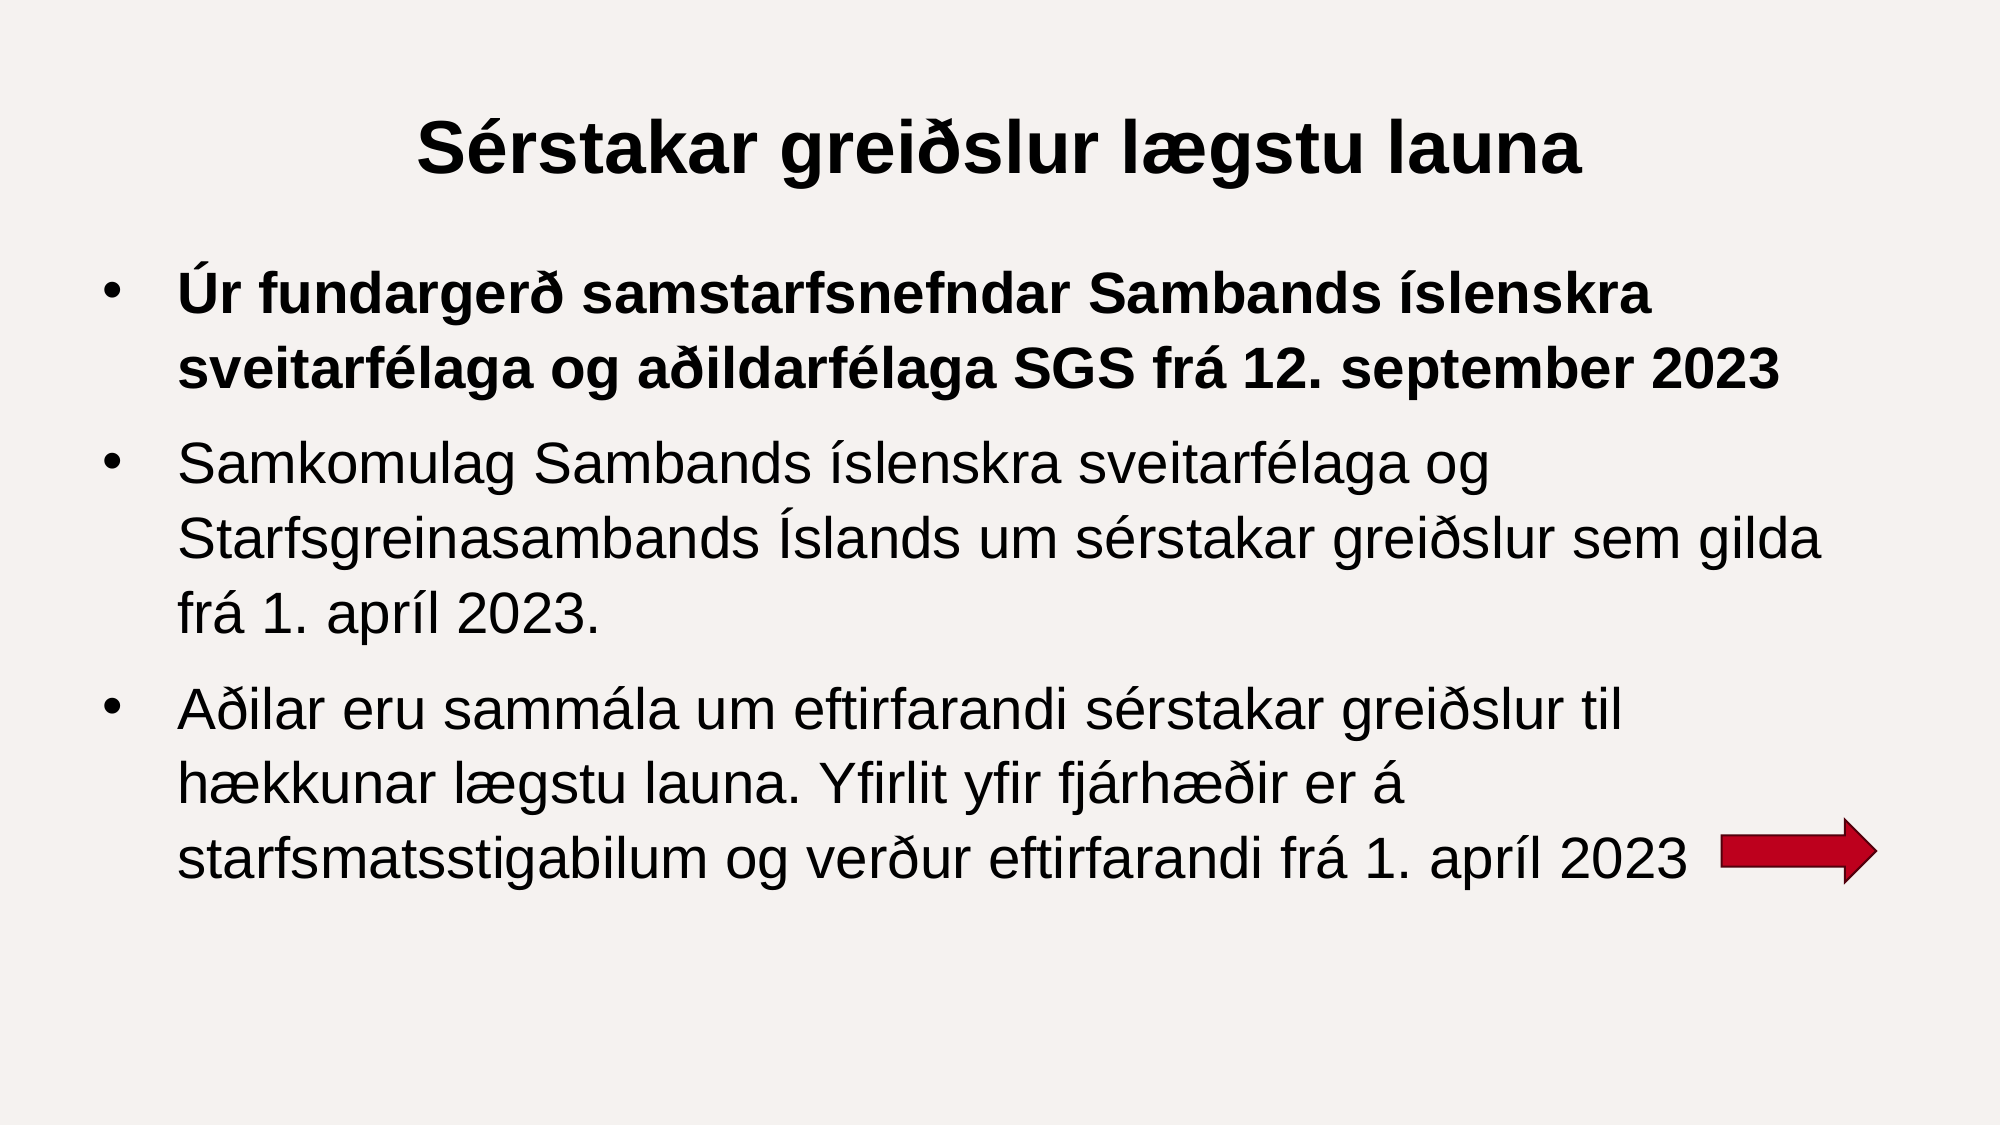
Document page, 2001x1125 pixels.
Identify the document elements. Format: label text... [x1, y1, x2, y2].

text_box [1720, 817, 1878, 885]
text_box Úr fundargerð samstarfsnefndar Sambands íslenskra sveitarfélaga og aðildarfélaga SGS frá 12. september 2023 Samkomulag Sambands íslenskra sveitarfélaga og Starfsgreinasambands Íslands um sérstakar greiðslur sem gilda frá 1. apríl 2023. Aðilar eru sammála um eftirfarandi sérstakar greiðslur til hækkunar lægstu launa. Yfirlit yfir fjárhæðir er á starfsmatsstigabilum og verður eftirfarandi frá 1. apríl 2023 [87, 242, 1877, 898]
title Sérstakar greiðslur lægstu launa [84, 118, 1916, 198]
